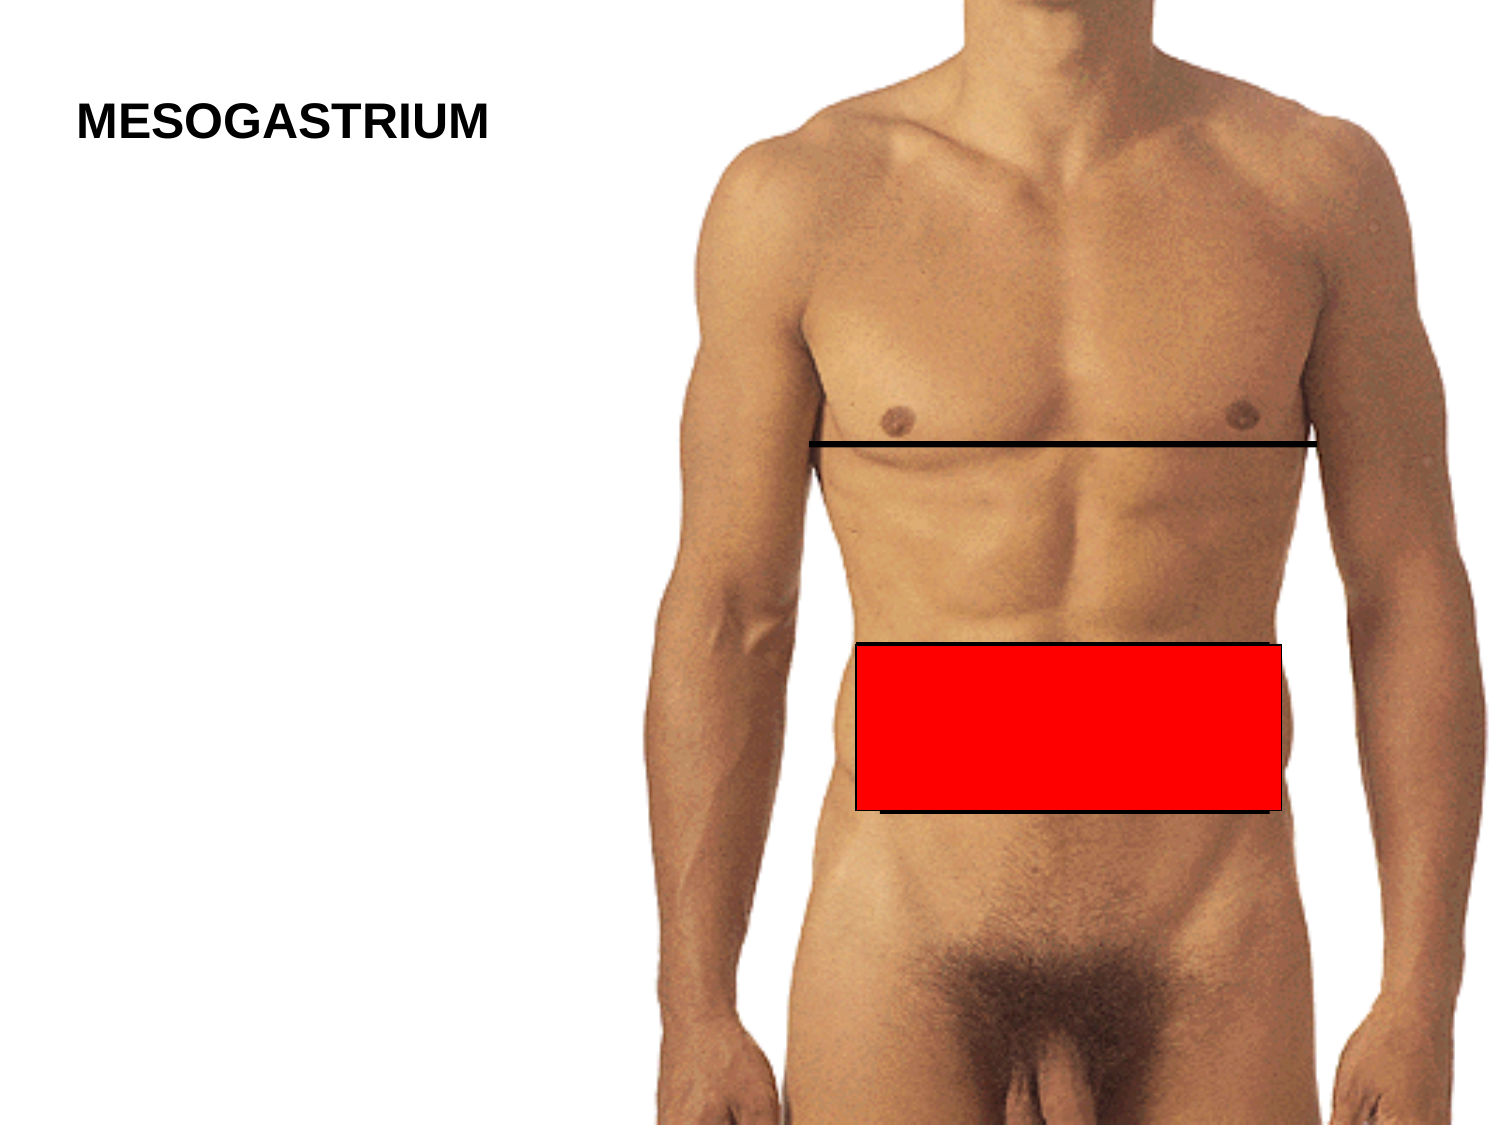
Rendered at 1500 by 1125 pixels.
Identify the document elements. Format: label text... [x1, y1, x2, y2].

picture [633, 0, 1500, 1125]
text_box MESOGASTRIUM [61, 81, 506, 156]
